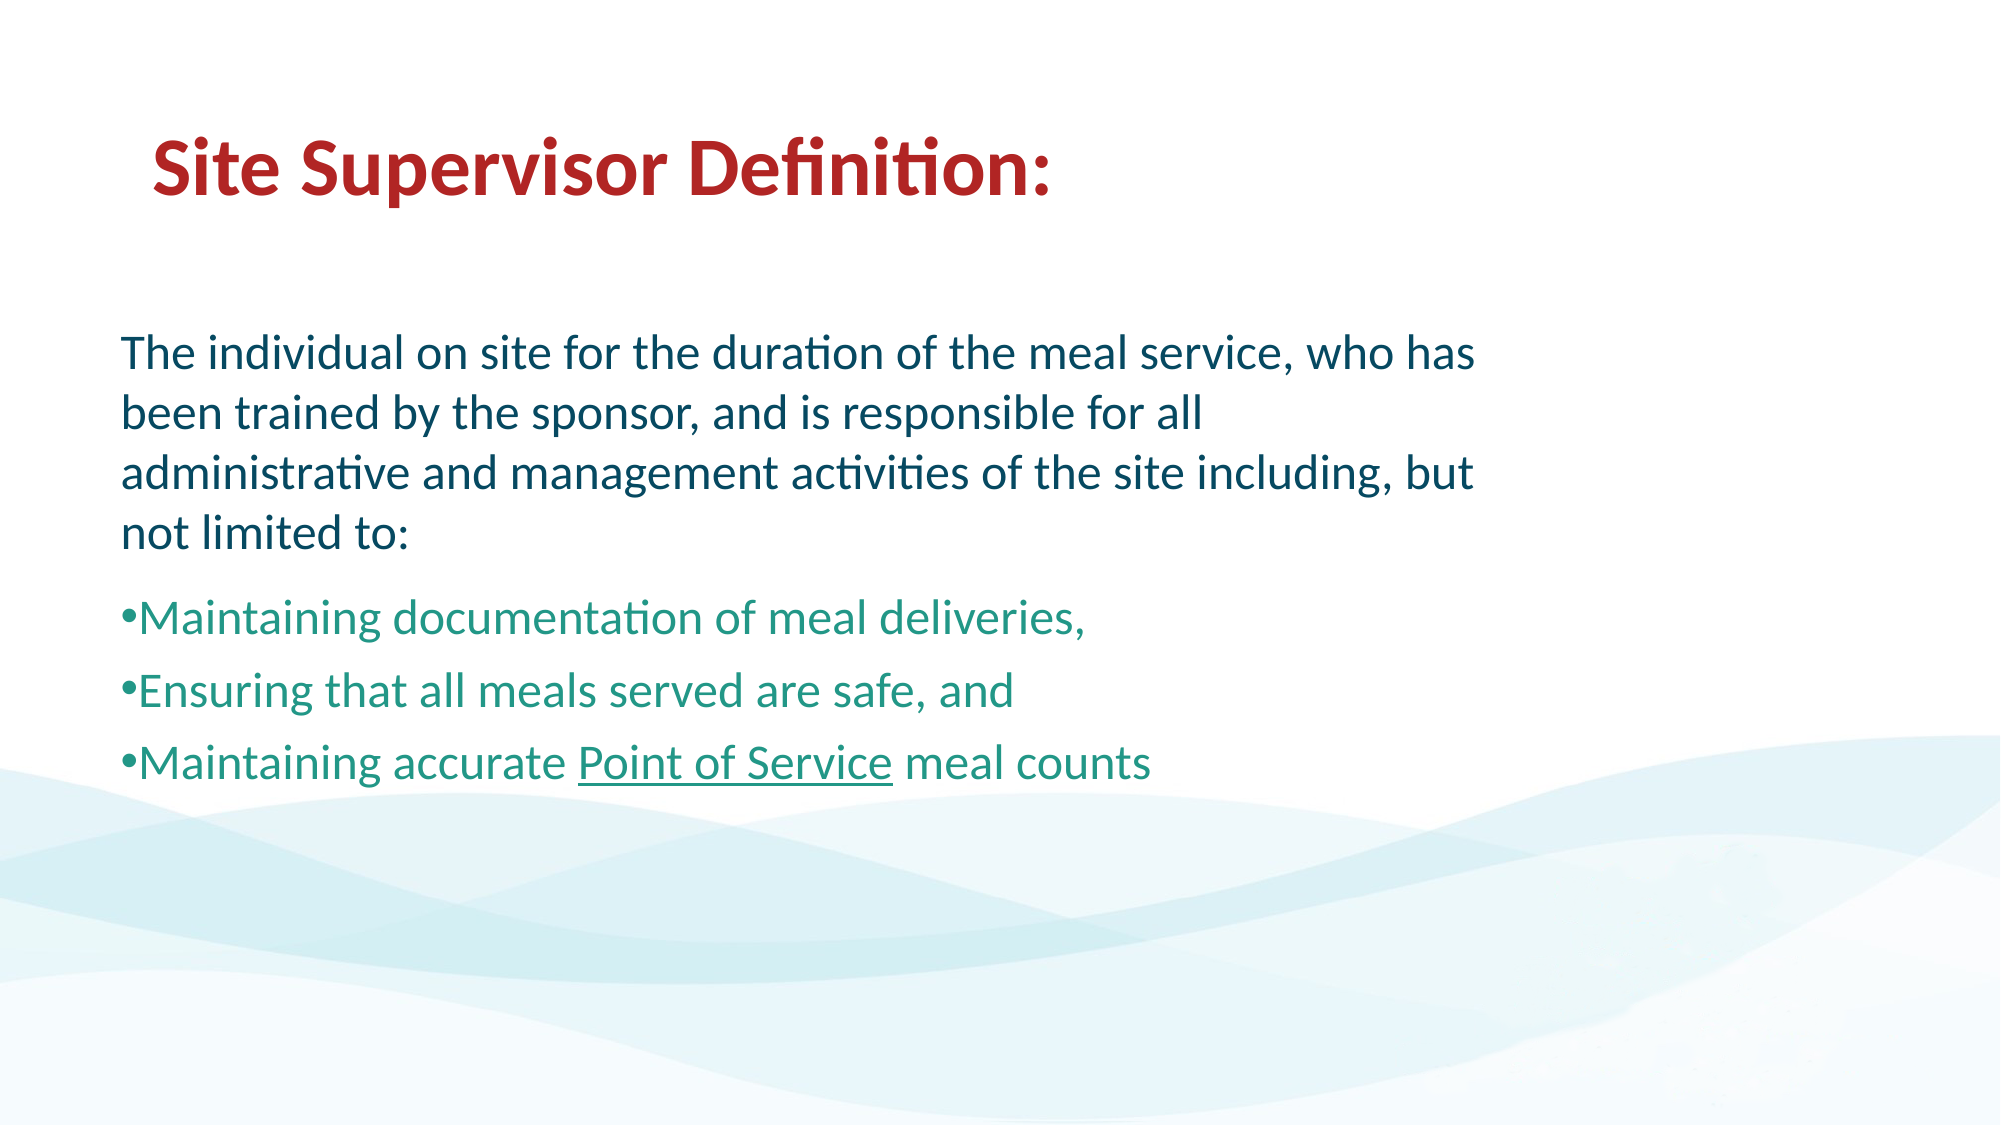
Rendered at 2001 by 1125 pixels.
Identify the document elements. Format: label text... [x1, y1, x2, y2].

title Site Supervisor Definition:​ [137, 59, 1863, 278]
picture [0, 0, 2001, 1125]
text_box The individual on site for the duration of the meal service, who has been trained by the sponsor, and is responsible for all administrative and management activities of the site including, but not limited to:​ Maintaining documentation of meal deliveries,​ Ensuring that all meals served are safe, and​ Maintaining accurate Point of Service meal counts​ [105, 312, 1515, 798]
